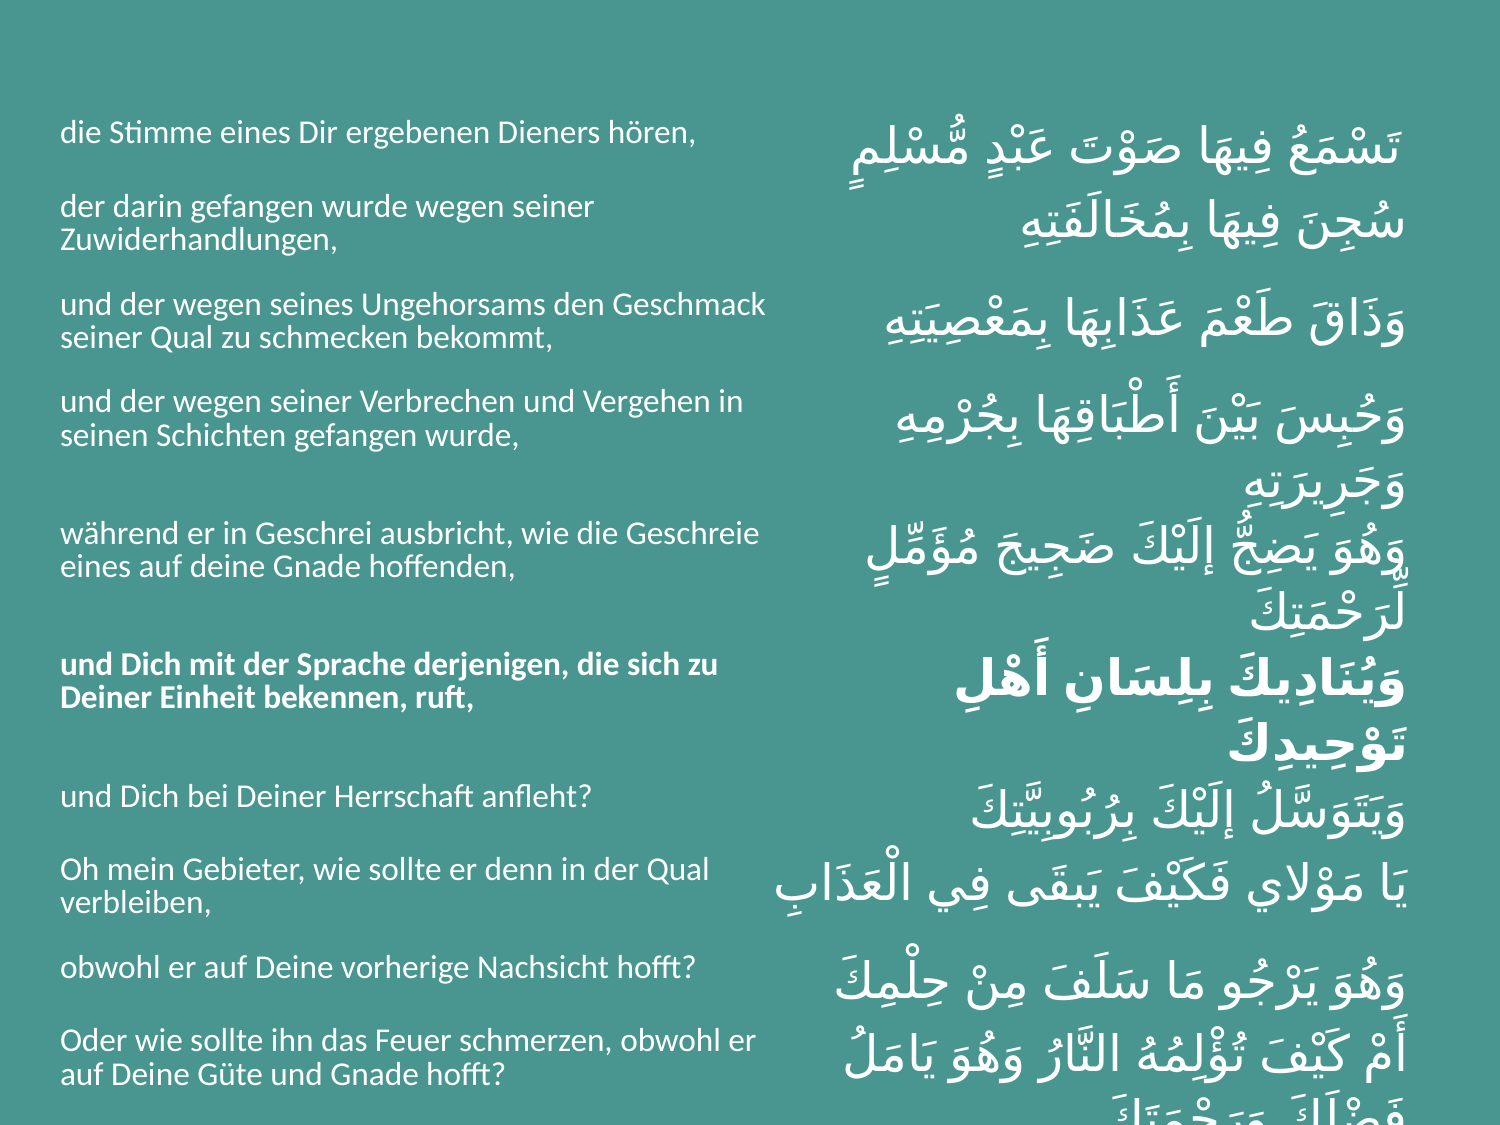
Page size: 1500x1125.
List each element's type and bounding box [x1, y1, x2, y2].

table_cell [59, 192, 1409, 1125]
table_header [59, 118, 1409, 192]
